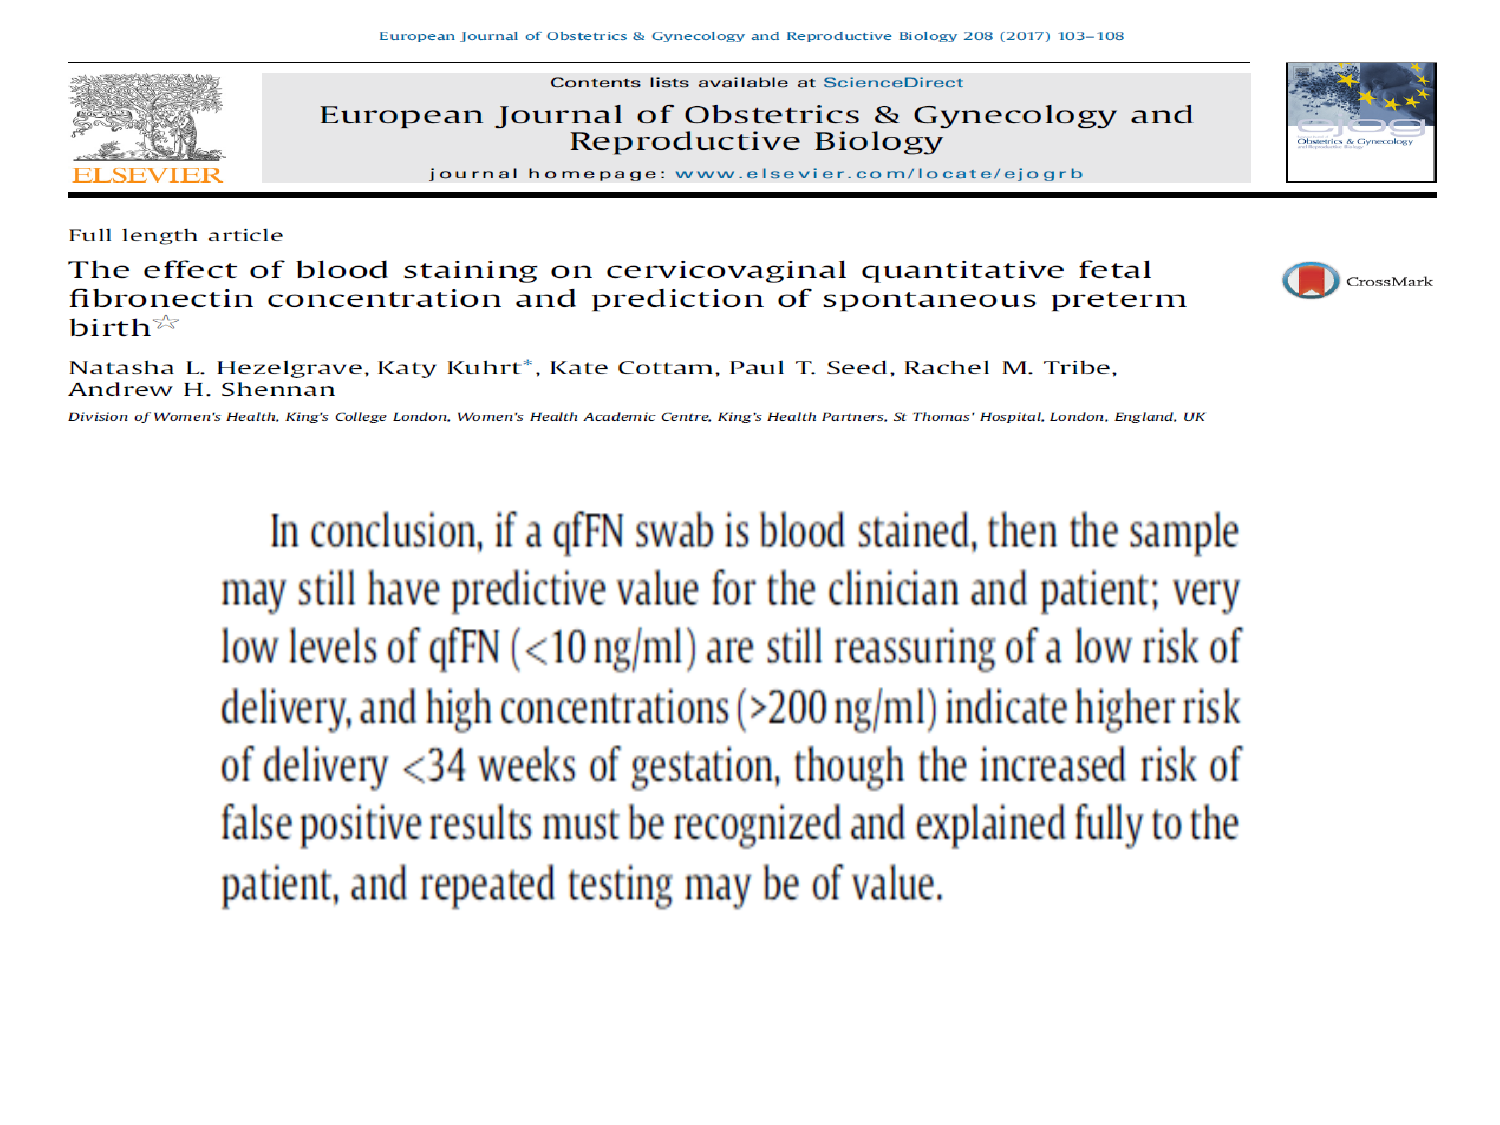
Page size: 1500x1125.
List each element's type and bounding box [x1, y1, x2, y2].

list [210, 496, 1266, 938]
picture [0, 0, 1500, 434]
